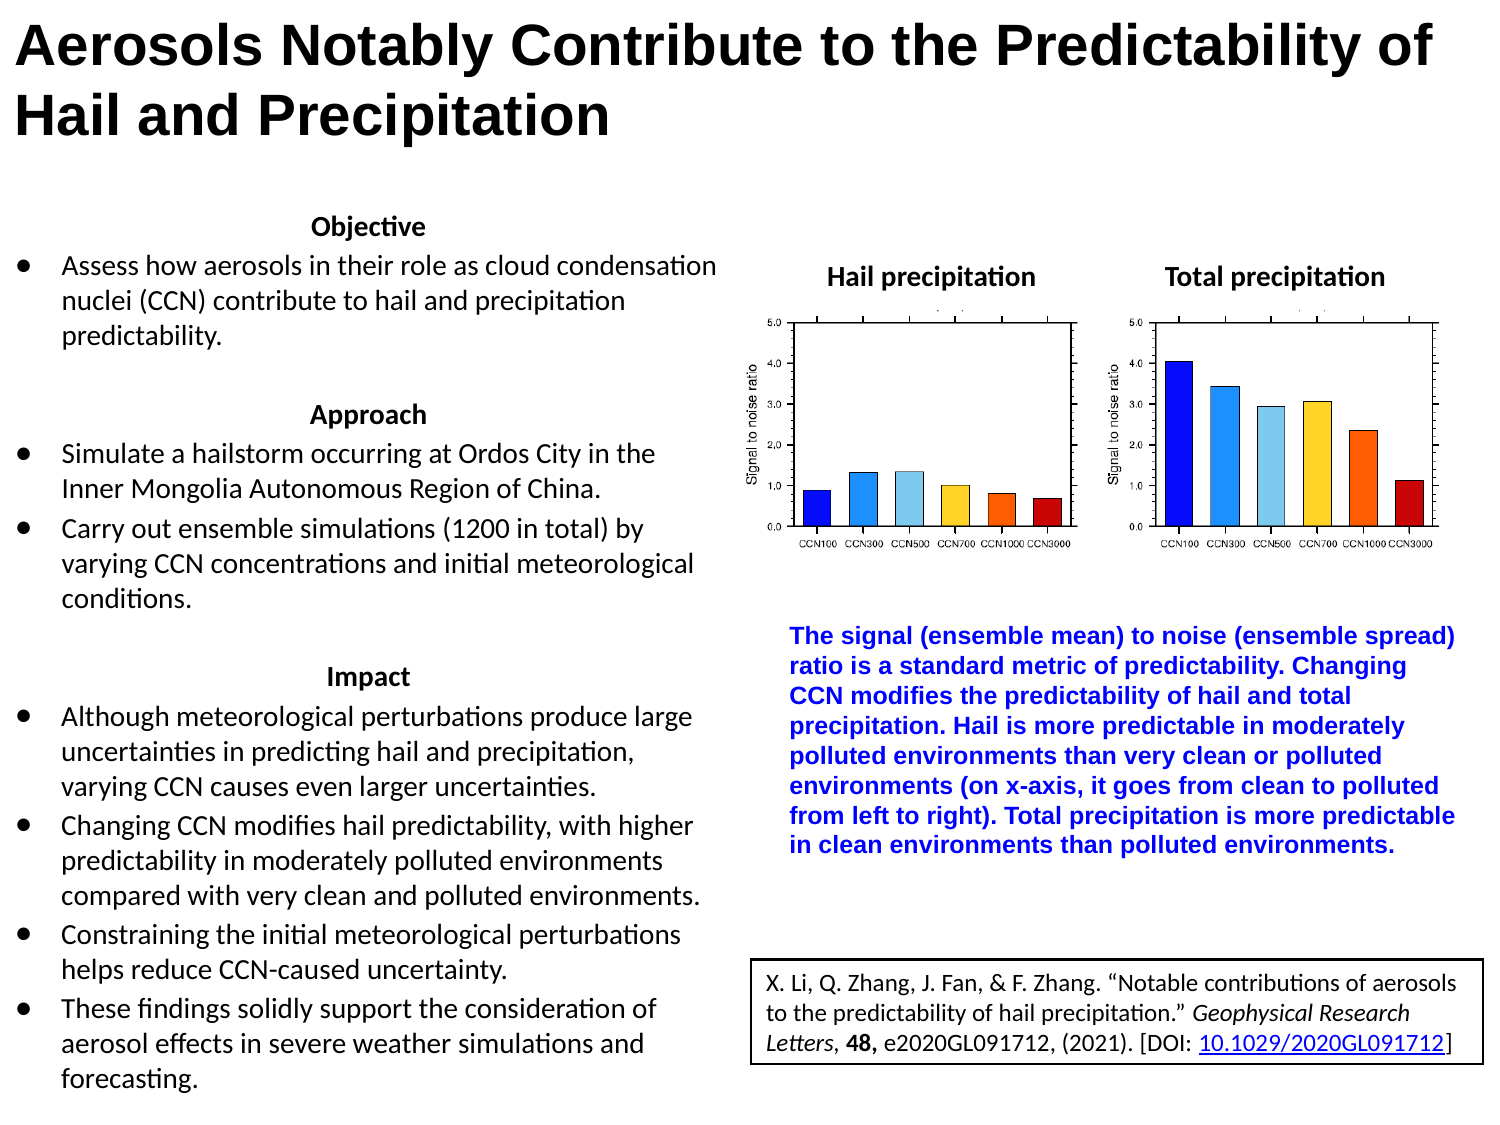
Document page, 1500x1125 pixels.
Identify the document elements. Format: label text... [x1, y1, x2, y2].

text_box Objective Assess how aerosols in their role as cloud condensation nuclei (CCN) contribute to hail and precipitation predictability. Approach Simulate a hailstorm occurring at Ordos City in the Inner Mongolia Autonomous Region of China. Carry out ensemble simulations (1200 in total) by varying CCN concentrations and initial meteorological conditions. Impact Although meteorological perturbations produce large uncertainties in predicting hail and precipitation, varying CCN causes even larger uncertainties. Changing CCN modifies hail predictability, with higher predictability in moderately polluted environments compared with very clean and polluted environments. Constraining the initial meteorological perturbations helps reduce CCN-caused uncertainty. These findings solidly support the consideration of aerosol effects in severe weather simulations and forecasting. [0, 200, 738, 1125]
text_box Aerosols Notably Contribute to the Predictability of Hail and Precipitation [0, 0, 1500, 155]
text_box Total precipitation [1149, 249, 1425, 300]
text_box The signal (ensemble mean) to noise (ensemble spread) ratio is a standard metric of predictability. Changing CCN modifies the predictability of hail and total precipitation. Hail is more predictable in moderately polluted environments than very clean or polluted environments (on x-axis, it goes from clean to polluted from left to right). Total precipitation is more predictable in clean environments than polluted environments. [774, 612, 1481, 867]
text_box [737, 310, 1444, 551]
text_box Hail precipitation [812, 249, 1088, 300]
text_box X. Li, Q. Zhang, J. Fan, & F. Zhang. “Notable contributions of aerosols to the predictability of hail precipitation.” Geophysical Research Letters, 48, e2020GL091712, (2021). [DOI: 10.1029/2020GL091712] [751, 959, 1483, 1064]
